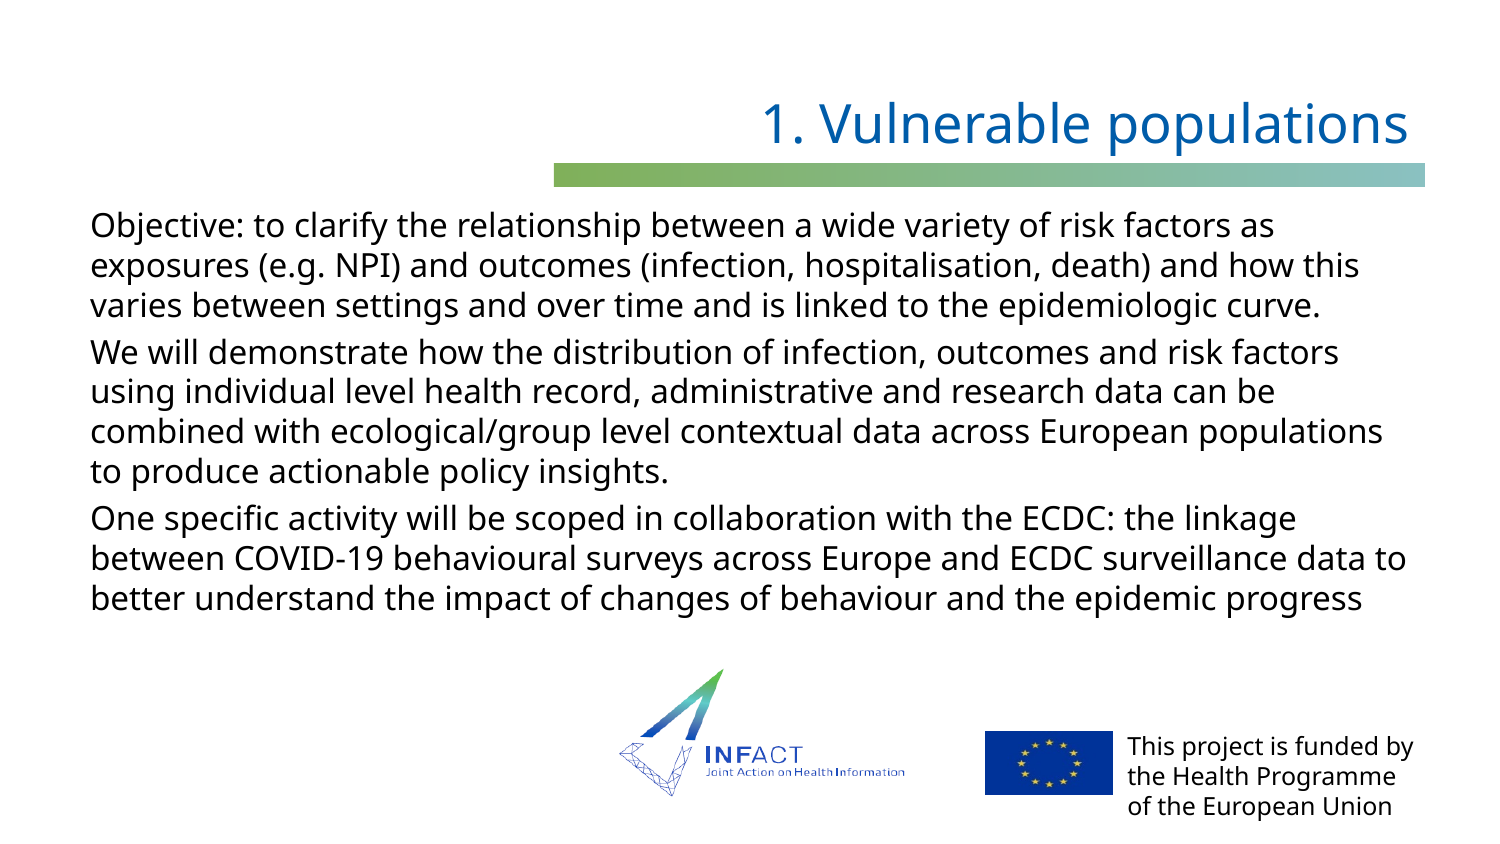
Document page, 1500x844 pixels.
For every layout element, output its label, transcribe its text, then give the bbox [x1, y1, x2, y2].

title 1. Vulnerable populations [75, 33, 1425, 162]
picture [985, 731, 1113, 795]
list Objective: to clarify the relationship between a wide variety of risk factors as exposures (e.g. NPI) and outcomes (infection, hospitalisation, death) and how this varies between settings and over time and is linked to the epidemiologic curve. We will demonstrate how the distribution of infection, outcomes and risk factors using individual level health record, administrative and research data can be combined with ecological/group level contextual data across European populations to produce actionable policy insights. One specific activity will be scoped in collaboration with the ECDC: the linkage between COVID-19 behavioural surveys across Europe and ECDC surveillance data to better understand the impact of changes of behaviour and the epidemic progress [75, 196, 1425, 655]
picture [612, 664, 913, 801]
